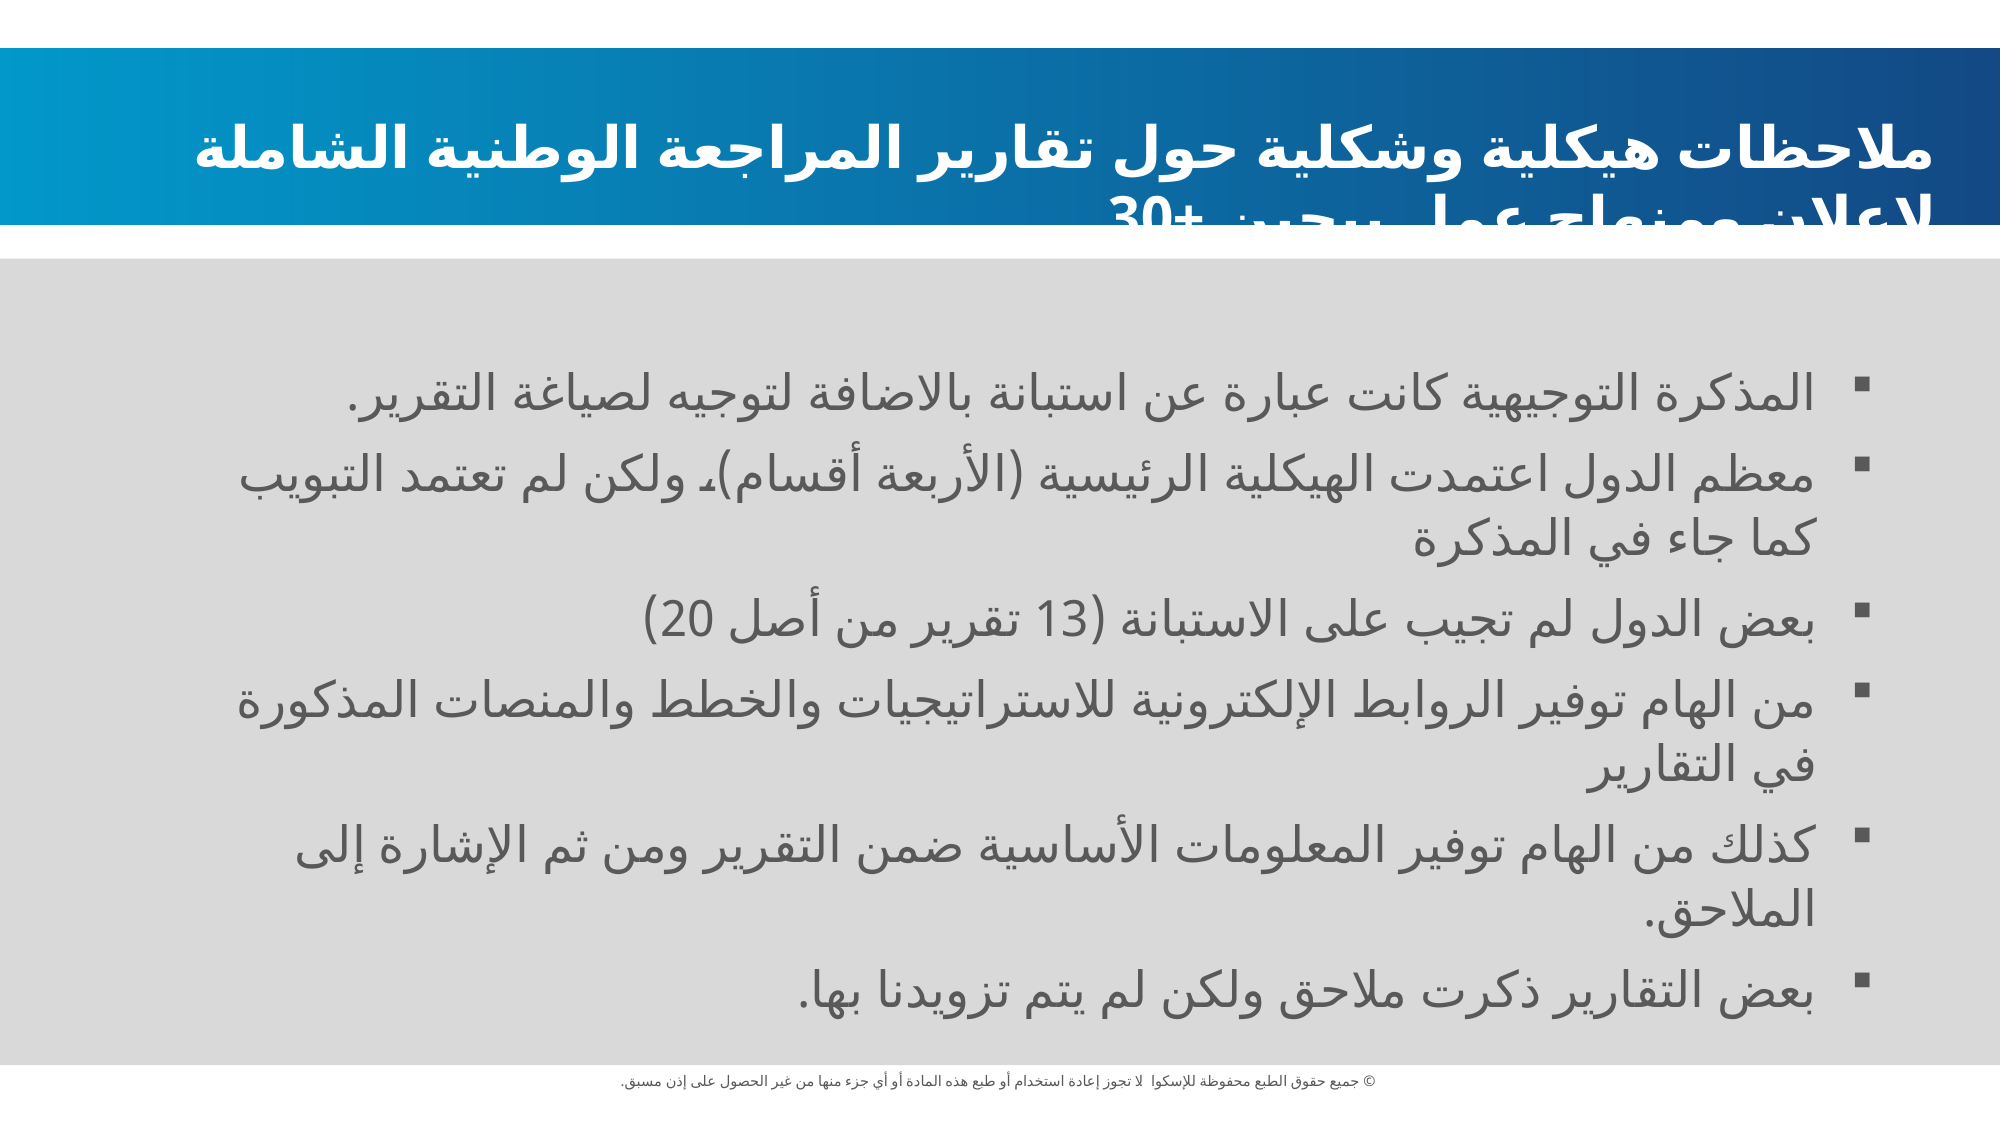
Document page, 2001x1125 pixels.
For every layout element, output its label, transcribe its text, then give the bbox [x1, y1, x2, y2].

text_box المذكرة التوجيهية كانت عبارة عن استبانة بالاضافة لتوجيه لصياغة التقرير. معظم الدول اعتمدت الهيكلية الرئيسية (الأربعة أقسام)، ولكن لم تعتمد التبويب كما جاء في المذكرة بعض الدول لم تجيب على الاستبانة (13 تقرير من أصل 20) من الهام توفير الروابط الإلكترونية للاستراتيجيات والخطط والمنصات المذكورة في التقارير كذلك من الهام توفير المعلومات الأساسية ضمن التقرير ومن ثم الإشارة إلى الملاحق. بعض التقارير ذكرت ملاحق ولكن لم يتم تزويدنا بها. [197, 348, 1889, 1025]
text_box ملاحظات هيكلية وشكلية حول تقارير المراجعة الوطنية الشاملة لإعلان ومنهاج عمل بيجين +30 [80, 102, 1952, 258]
text_box [0, 258, 2000, 1066]
